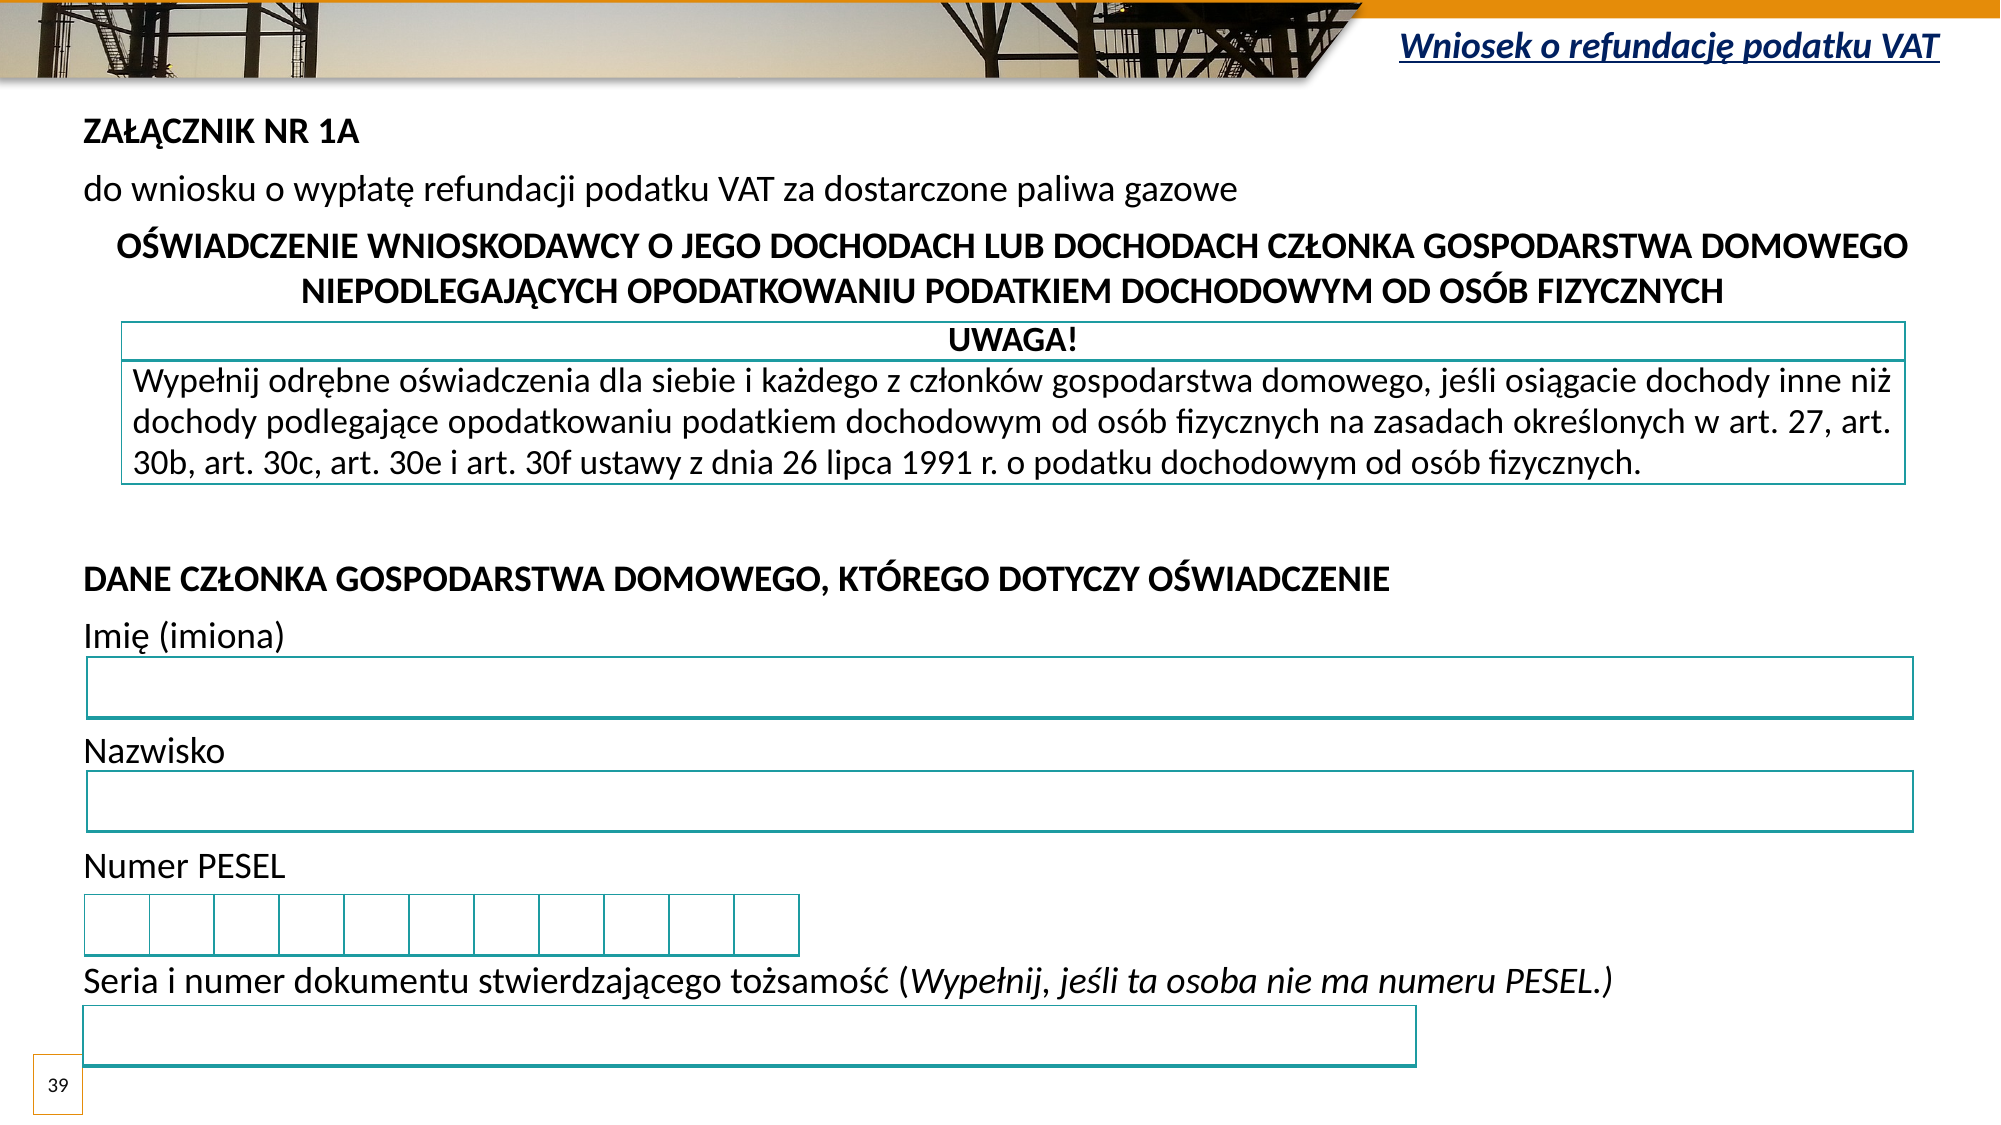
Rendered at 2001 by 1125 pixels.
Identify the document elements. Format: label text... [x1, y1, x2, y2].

table_cell Wypełnij odrębne oświadczenia dla siebie i każdego z członków gospodarstwa domowego, jeśli osiągacie dochody inne niż dochody podlegające opodatkowaniu podatkiem dochodowym od osób fizycznych na zasadach określonych w art. 27, art. 30b, art. 30c, art. 30e i art. 30f ustawy z dnia 26 lipca 1991 r. o podatku dochodowym od osób fizycznych. [122, 362, 1904, 483]
table_header [150, 895, 213, 954]
table_header [410, 895, 473, 954]
slide_number 39 [33, 1054, 83, 1115]
table_header [84, 1006, 1415, 1064]
table_header [475, 895, 538, 954]
table_header [345, 895, 408, 954]
picture [0, 2, 1363, 78]
table_header UWAGA! [122, 323, 1904, 359]
table_header [88, 658, 1912, 716]
table_header [540, 895, 603, 954]
table_header [85, 895, 149, 954]
table_header [670, 895, 733, 954]
table_header [280, 895, 343, 954]
list ZAŁĄCZNIK NR 1A do wniosku o wypłatę refundacji podatku VAT za dostarczone paliwa gazowe OŚWIADCZENIE WNIOSKODAWCY O JEGO DOCHODACH LUB DOCHODACH CZŁONKA GOSPODARSTWA DOMOWEGO NIEPODLEGAJĄCYCH OPODATKOWANIU PODATKIEM DOCHODOWYM OD OSÓB FIZYCZNYCH DANE CZŁONKA GOSPODARSTWA DOMOWEGO, KTÓREGO DOTYCZY OŚWIADCZENIE Imię (imiona) Nazwisko Numer PESEL Seria i numer dokumentu stwierdzającego tożsamość (Wypełnij, jeśli ta osoba nie ma numeru PESEL.) [68, 98, 1959, 1080]
table_header [88, 772, 1912, 830]
table_header [735, 895, 798, 954]
table_header [215, 895, 278, 954]
title Wniosek o refundację podatku VAT [1344, 13, 1995, 89]
table_header [605, 895, 668, 954]
